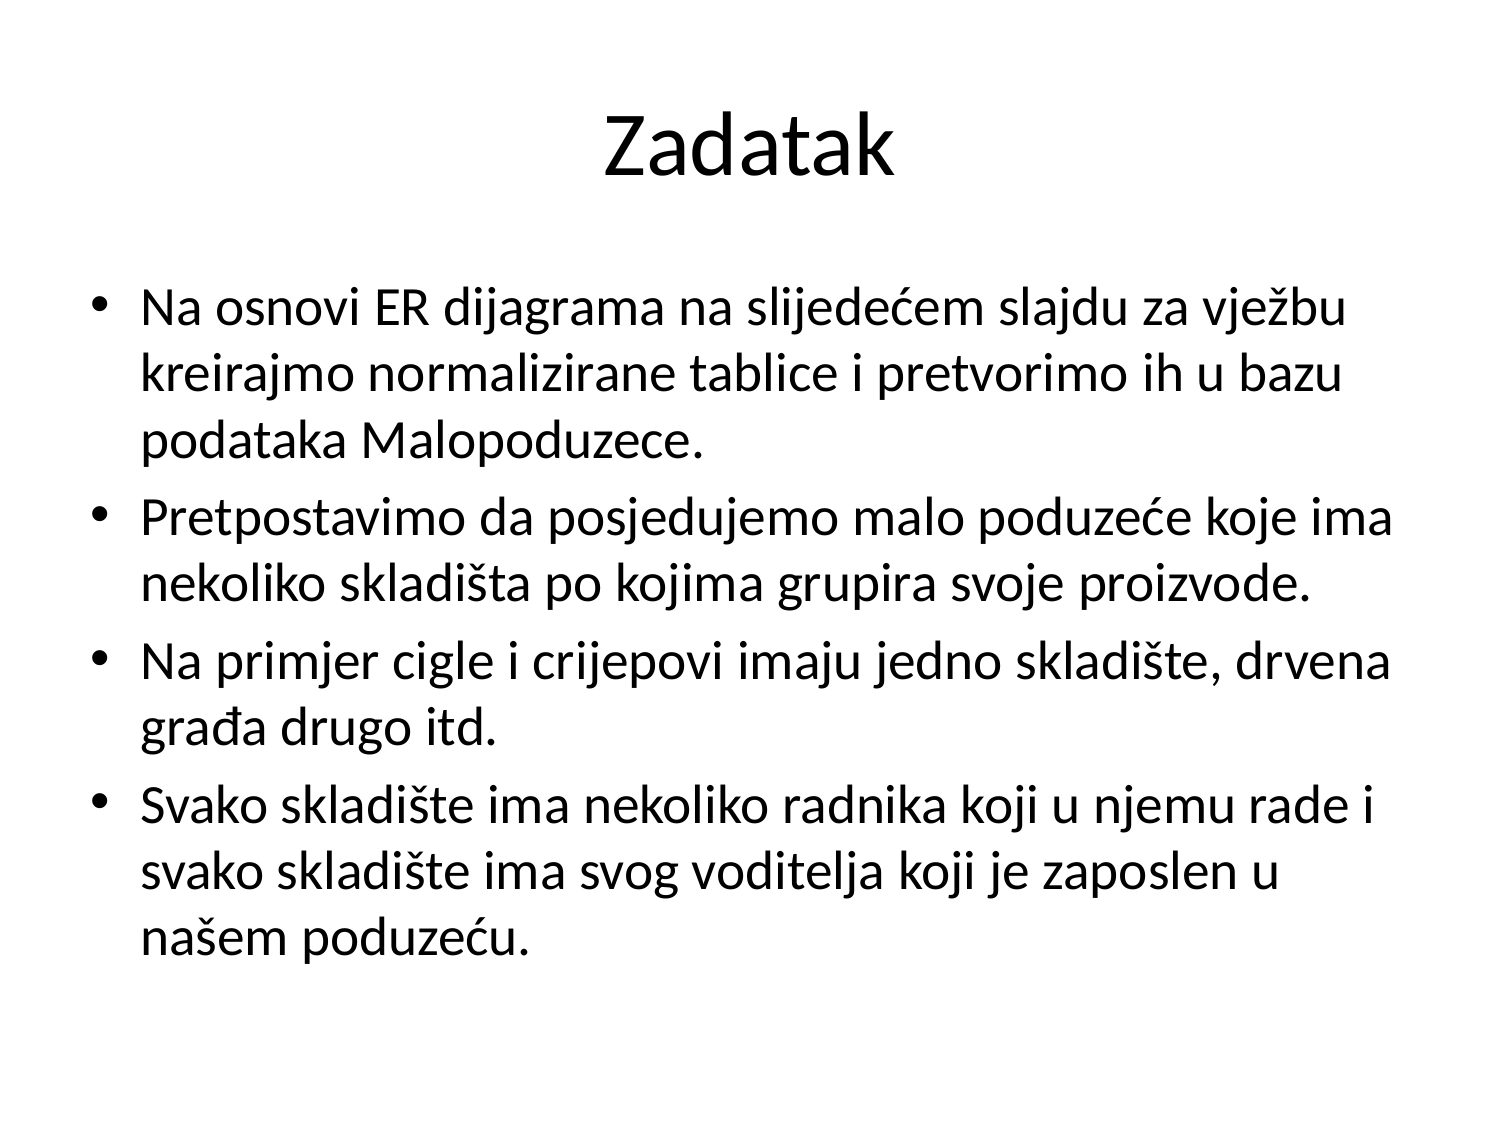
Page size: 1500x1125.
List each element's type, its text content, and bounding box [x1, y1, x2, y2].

title Zadatak [75, 45, 1425, 233]
list Na osnovi ER dijagrama na slijedećem slajdu za vježbu kreirajmo normalizirane tablice i pretvorimo ih u bazu podataka Malopoduzece. Pretpostavimo da posjedujemo malo poduzeće koje ima nekoliko skladišta po kojima grupira svoje proizvode. Na primjer cigle i crijepovi imaju jedno skladište, drvena građa drugo itd. Svako skladište ima nekoliko radnika koji u njemu rade i svako skladište ima svog voditelja koji je zaposlen u našem poduzeću. [75, 262, 1425, 1005]
